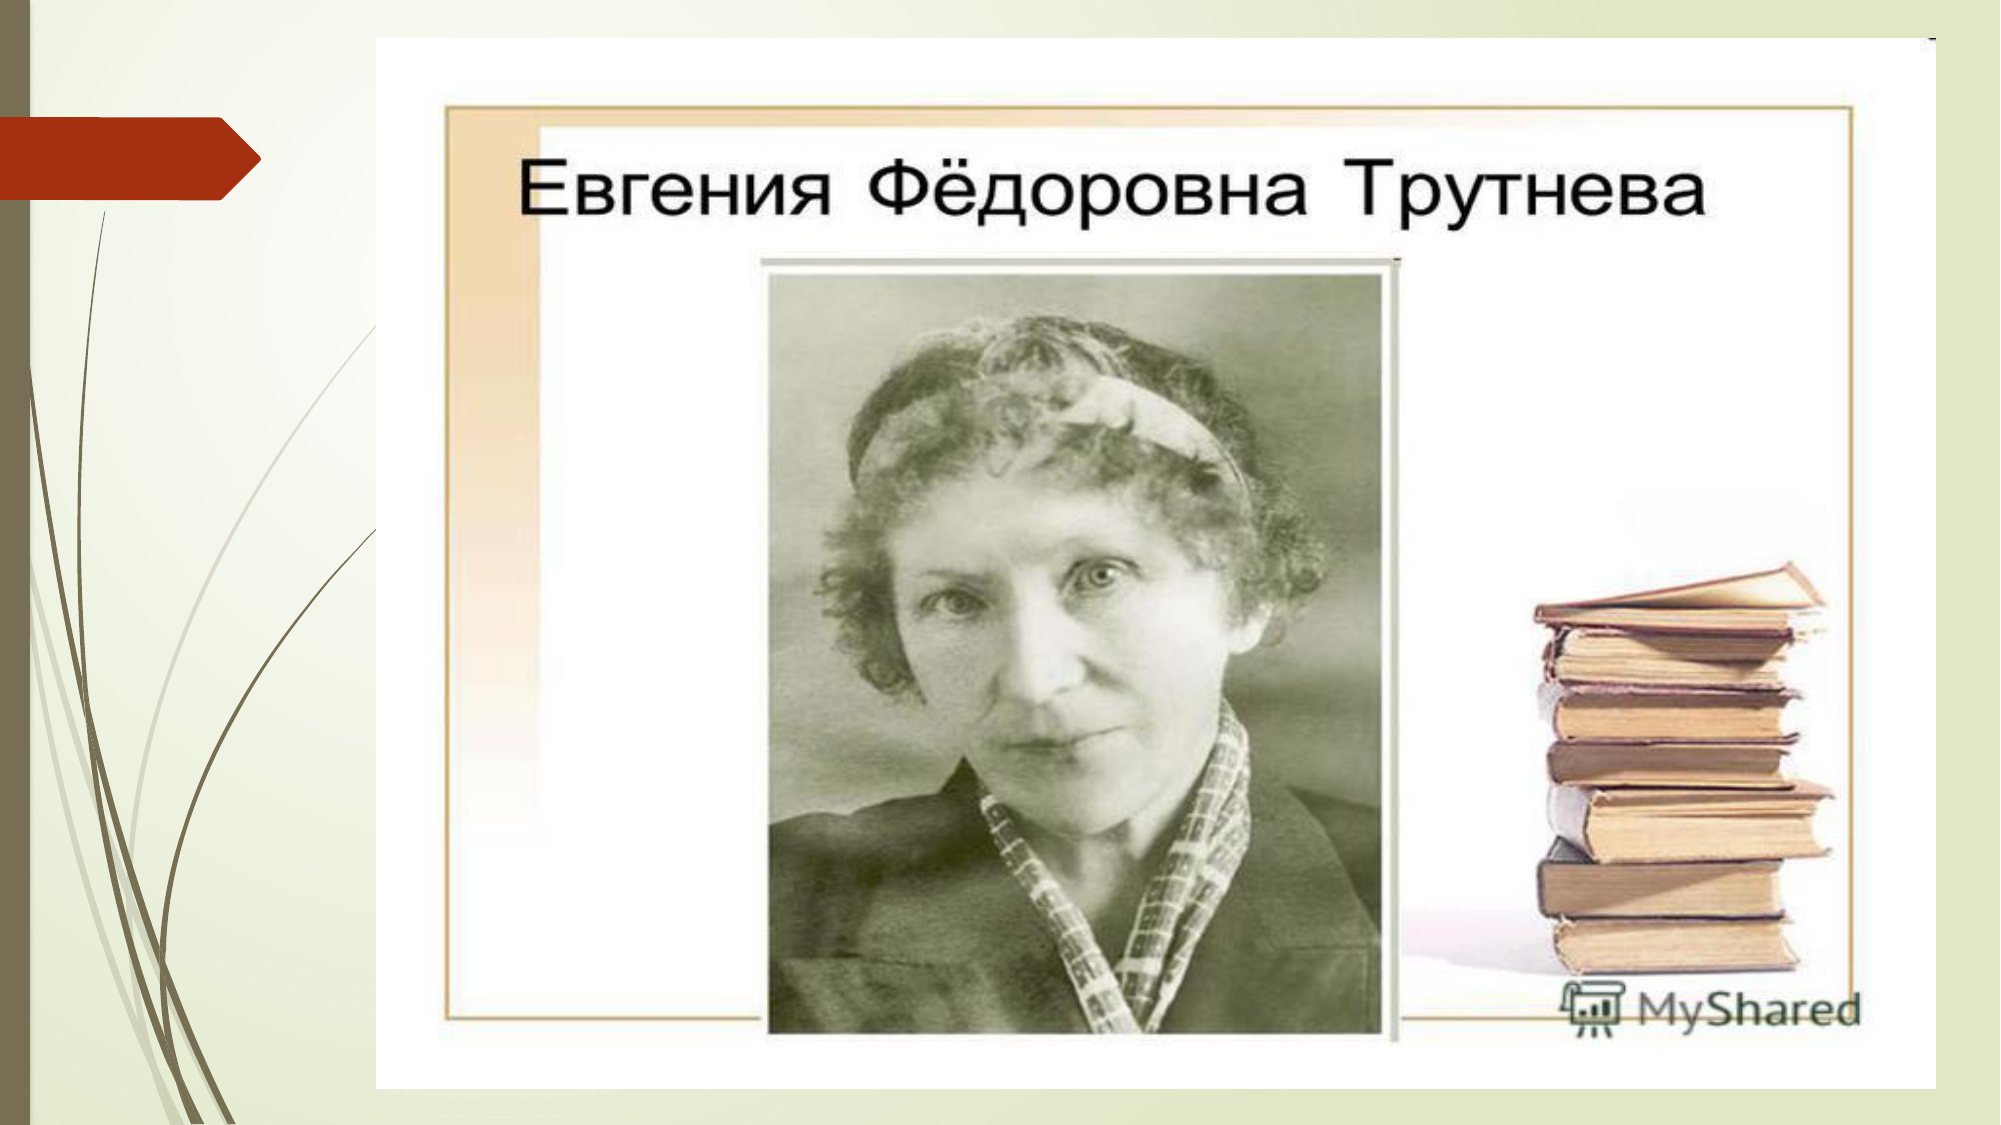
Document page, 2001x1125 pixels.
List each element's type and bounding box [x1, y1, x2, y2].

list [376, 38, 1937, 1090]
